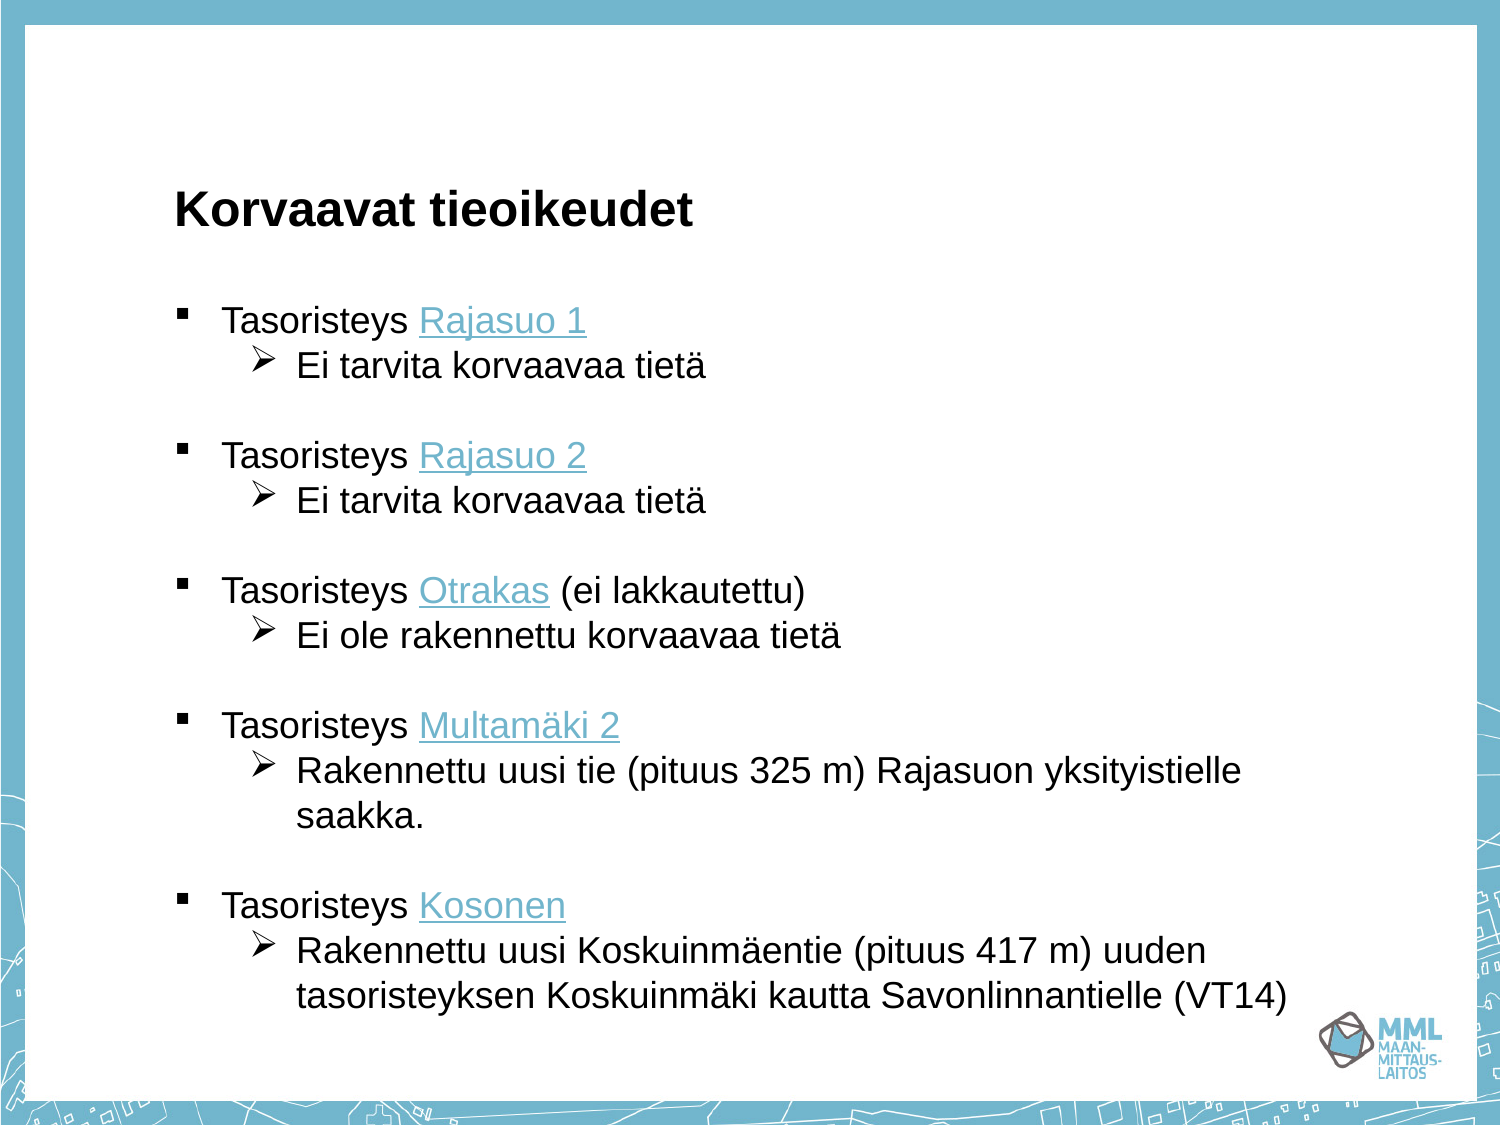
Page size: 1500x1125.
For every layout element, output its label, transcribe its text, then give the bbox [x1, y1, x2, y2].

picture [0, 0, 1500, 1125]
text_box Korvaavat tieoikeudet Tasoristeys Rajasuo 1 Ei tarvita korvaavaa tietä Tasoristeys Rajasuo 2 Ei tarvita korvaavaa tietä Tasoristeys Otrakas (ei lakkautettu) Ei ole rakennettu korvaavaa tietä Tasoristeys Multamäki 2 Rakennettu uusi tie (pituus 325 m) Rajasuon yksityistielle saakka. Tasoristeys Kosonen Rakennettu uusi Koskuinmäentie (pituus 417 m) uuden tasoristeyksen Koskuinmäki kautta Savonlinnantielle (VT14) [159, 169, 1329, 1125]
